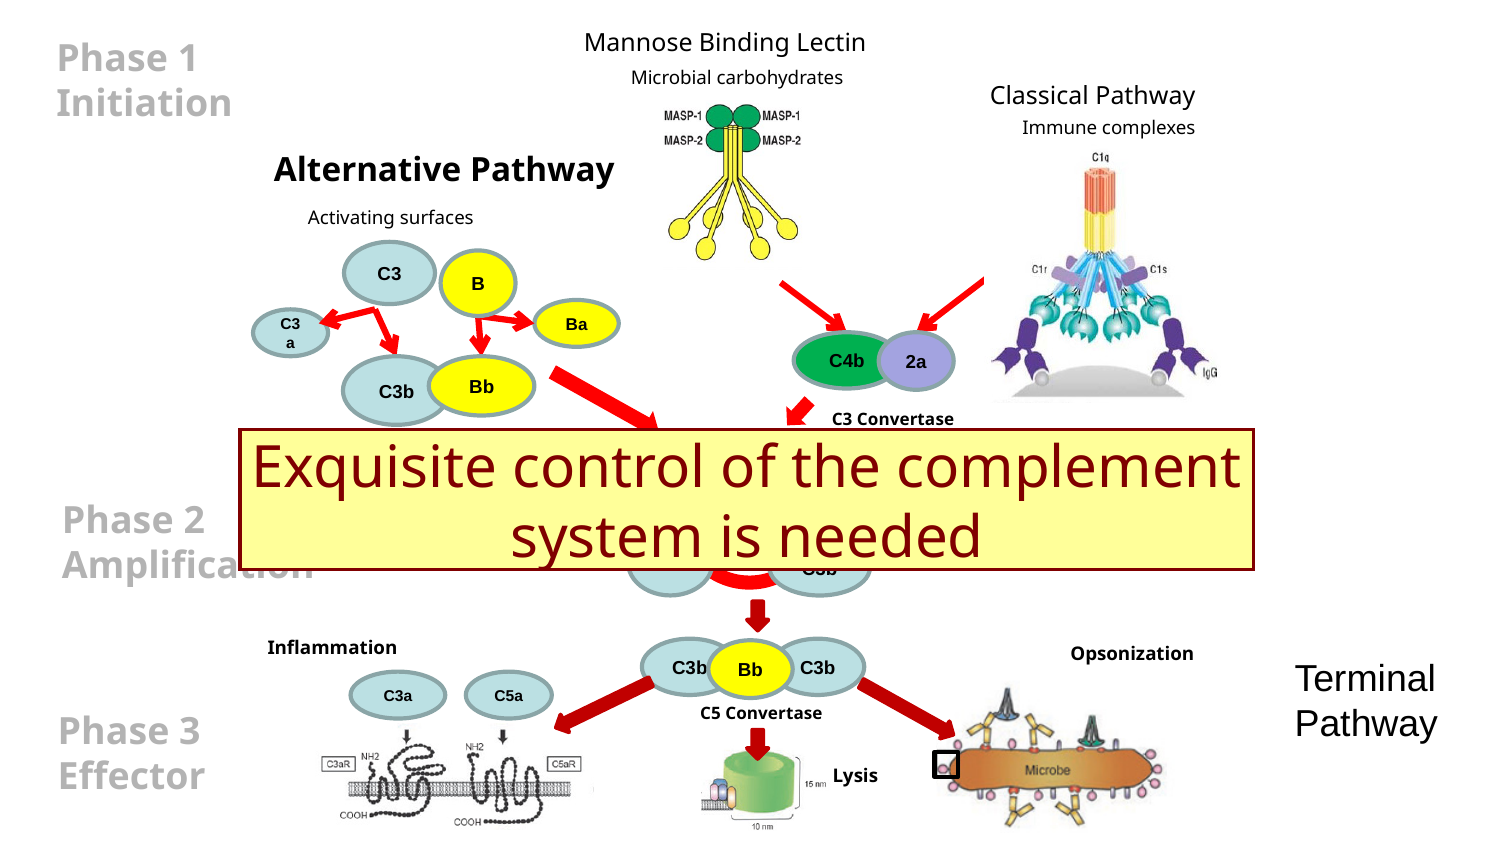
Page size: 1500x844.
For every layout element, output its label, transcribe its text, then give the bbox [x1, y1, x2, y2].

text_box [590, 381, 661, 429]
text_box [934, 633, 1328, 833]
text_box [252, 628, 594, 835]
text_box [710, 570, 776, 590]
text_box Phase 3 Effector [42, 699, 221, 805]
text_box Phase 2 Amplification [47, 488, 330, 593]
text_box B [438, 248, 518, 318]
text_box Terminal Pathway [1332, 646, 1462, 752]
text_box C3 [341, 239, 438, 307]
text_box Ba [534, 297, 621, 349]
text_box [745, 599, 771, 633]
text_box Mannose Binding Lectin [568, 18, 882, 64]
text_box Alternative Pathway [172, 141, 630, 196]
text_box Exquisite control of the complement system is needed [240, 429, 1254, 570]
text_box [524, 441, 823, 534]
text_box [477, 331, 482, 354]
text_box Immune complexes [1007, 108, 1211, 141]
picture [984, 142, 1230, 404]
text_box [318, 309, 372, 324]
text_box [641, 638, 865, 732]
text_box Activating surfaces [293, 198, 489, 236]
text_box [869, 679, 929, 715]
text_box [780, 331, 970, 438]
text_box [701, 716, 929, 831]
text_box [287, 356, 586, 498]
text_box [374, 309, 397, 354]
text_box C3b [767, 570, 872, 598]
text_box Microbial carbohydrates [616, 58, 858, 96]
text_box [915, 215, 979, 333]
picture [659, 100, 807, 271]
text_box Classical Pathway [974, 72, 1247, 117]
text_box C3 [627, 570, 714, 598]
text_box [780, 282, 847, 331]
text_box [599, 681, 636, 715]
text_box C3a [250, 307, 331, 358]
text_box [477, 315, 535, 324]
text_box Phase 1 Initiation [41, 26, 249, 132]
